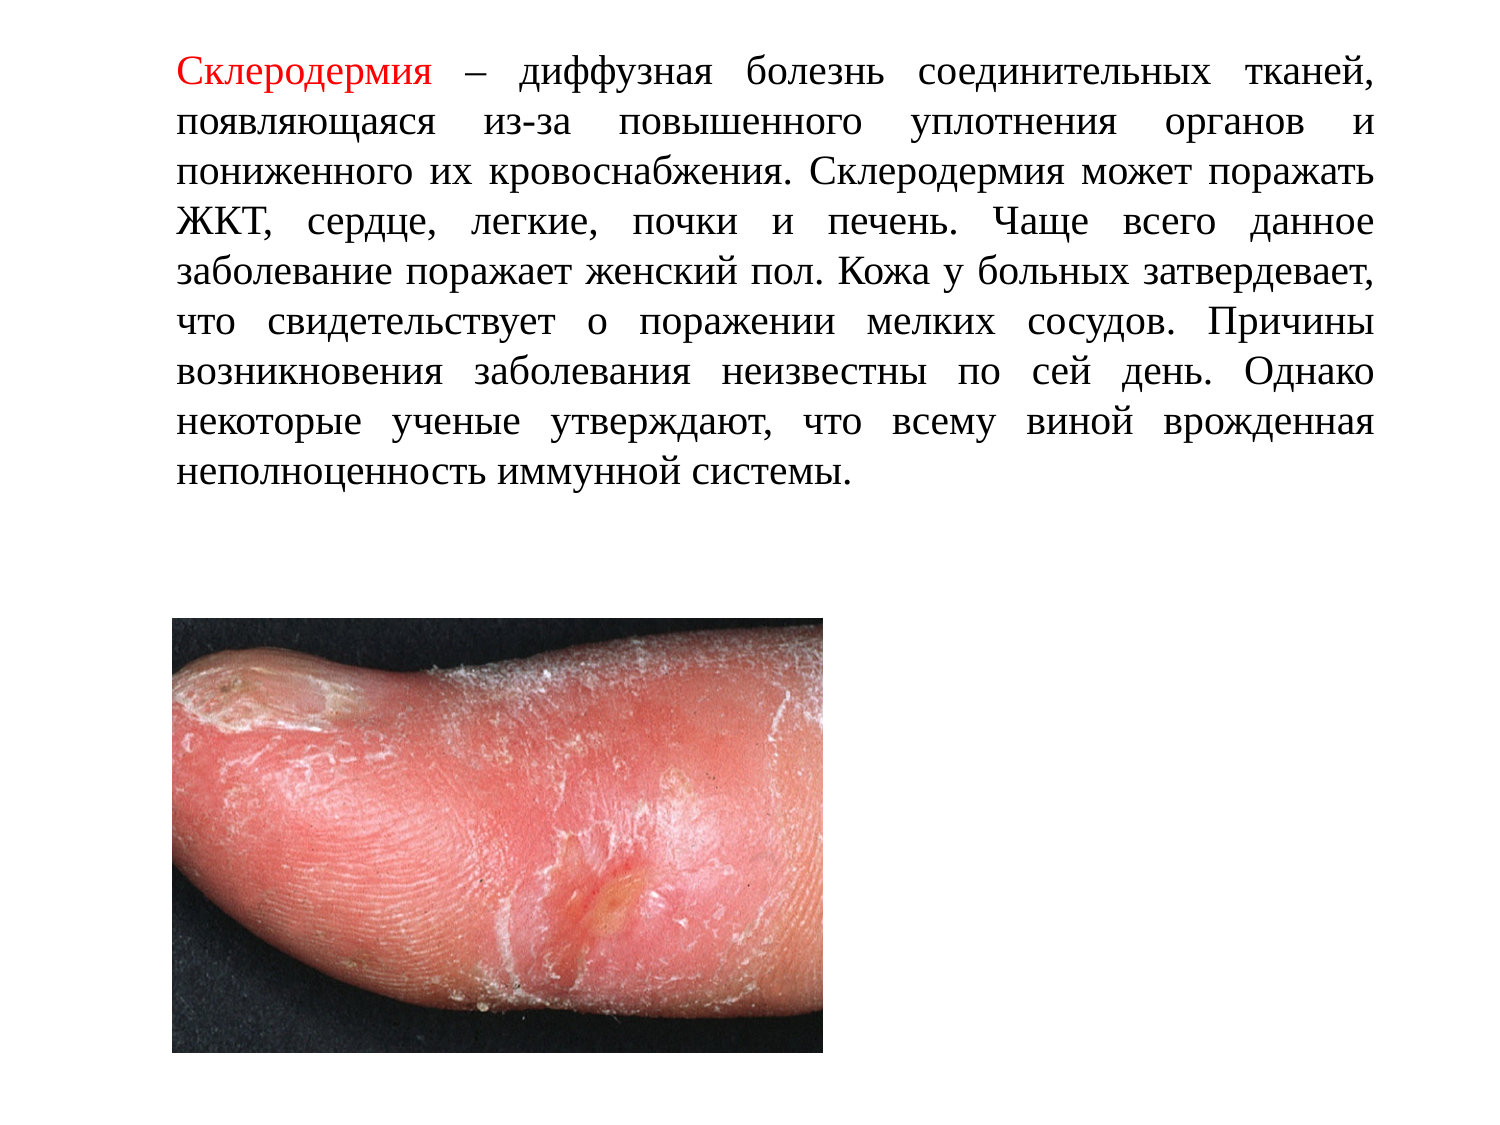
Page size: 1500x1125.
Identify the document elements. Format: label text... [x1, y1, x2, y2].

picture [172, 618, 823, 1053]
text_box Склеродермия – диффузная болезнь соединительных тканей, появляющаяся из-за повышенного уплотнения органов и пониженного их кровоснабжения. Склеродермия может поражать ЖКТ, сердце, легкие, почки и печень. Чаще всего данное заболевание поражает женский пол. Кожа у больных затвердевает, что свидетельствует о поражении мелких сосудов. Причины возникновения заболевания неизвестны по сей день. Однако некоторые ученые утверждают, что всему виной врожденная неполноценность иммунной системы. [161, 35, 1390, 501]
